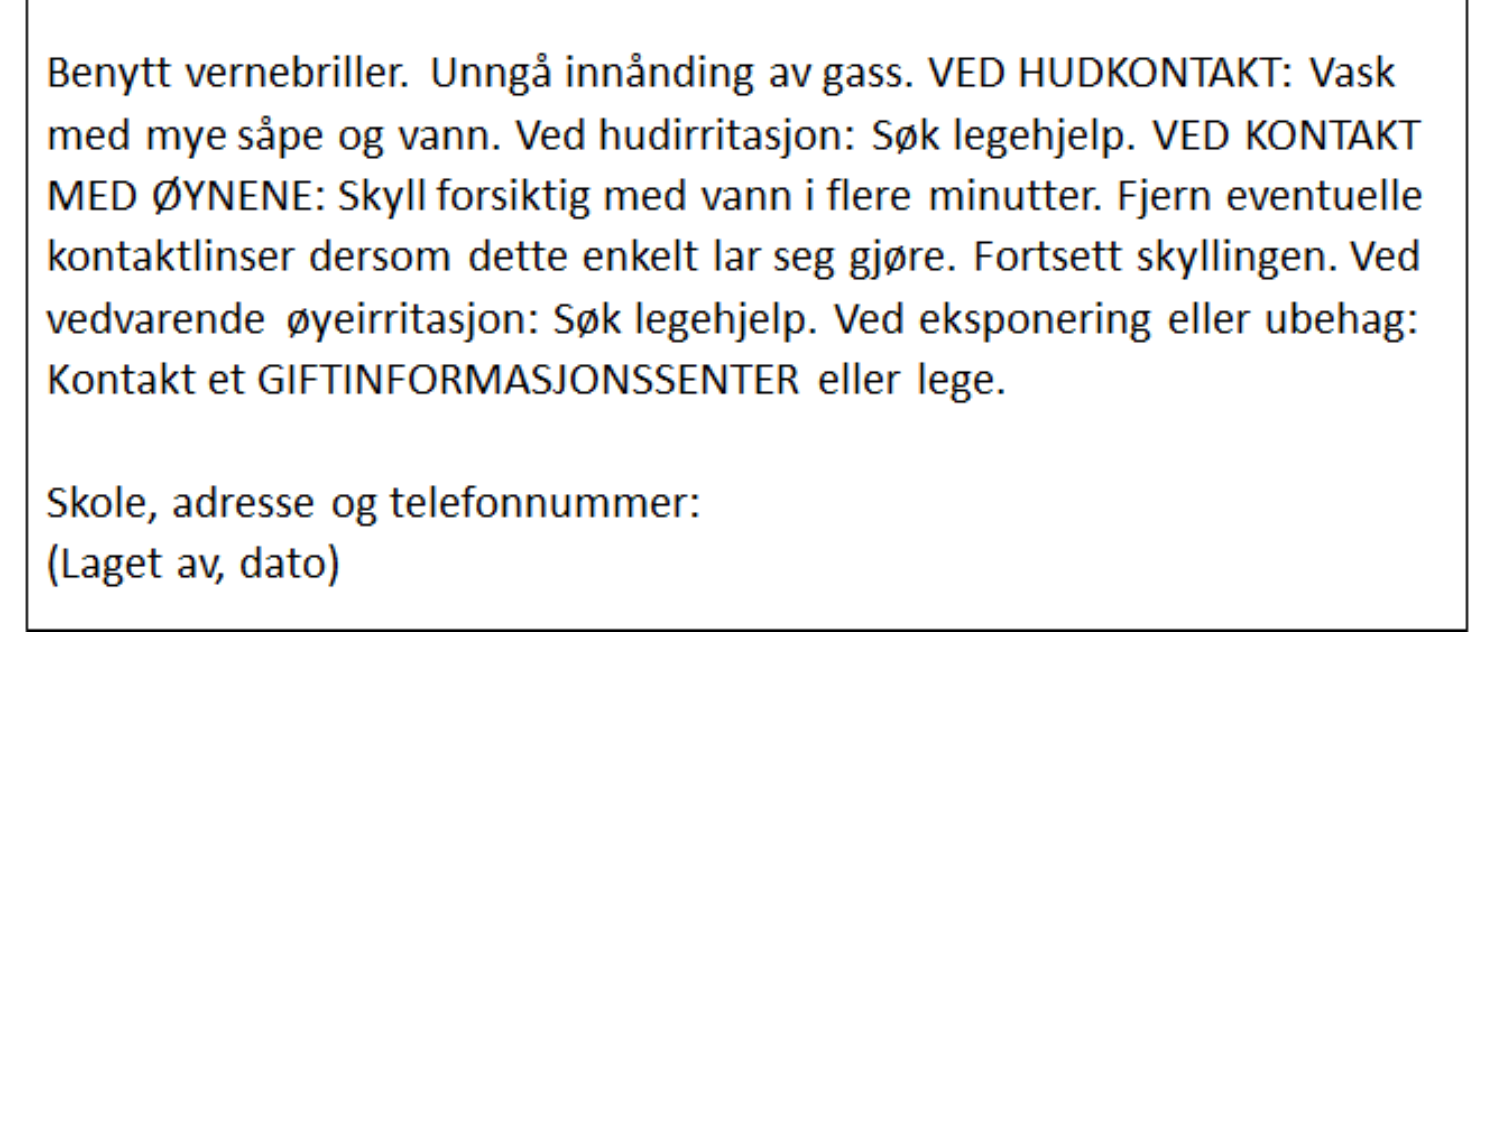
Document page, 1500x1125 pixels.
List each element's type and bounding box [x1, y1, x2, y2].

picture [3, 0, 1471, 633]
